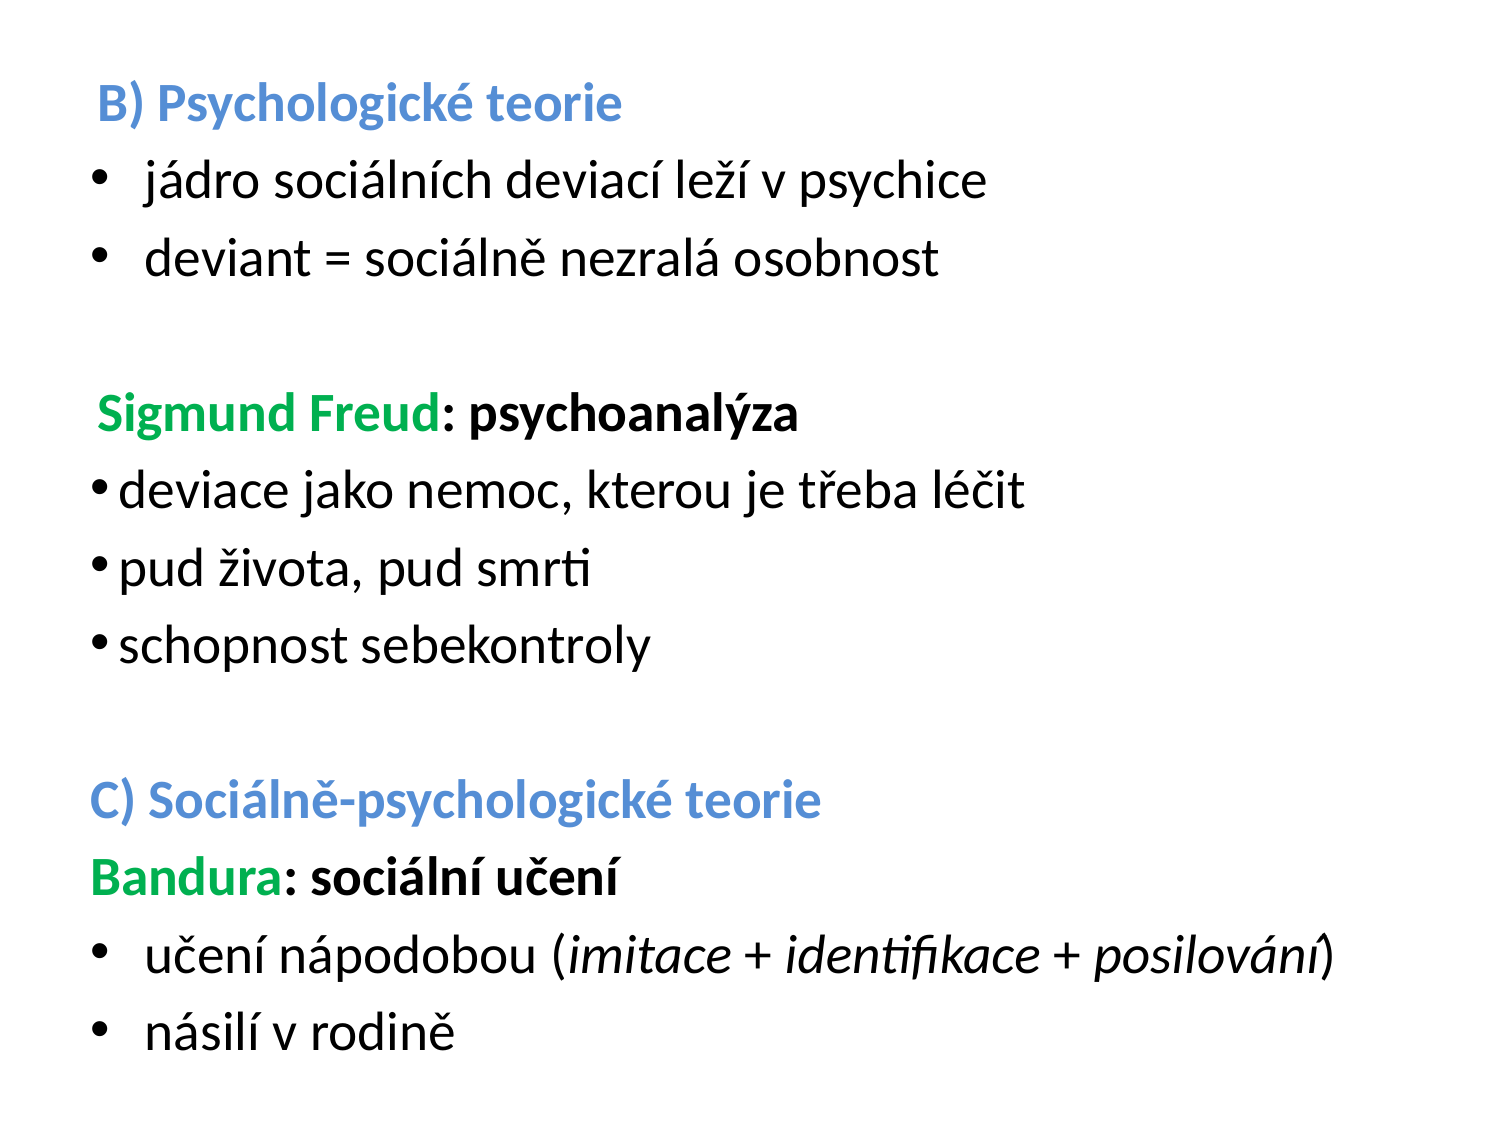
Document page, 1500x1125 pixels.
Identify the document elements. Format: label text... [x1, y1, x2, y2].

list B) Psychologické teorie jádro sociálních deviací leží v psychice deviant = sociálně nezralá osobnost Sigmund Freud: psychoanalýza deviace jako nemoc, kterou je třeba léčit pud života, pud smrti schopnost sebekontroly C) Sociálně-psychologické teorie Bandura: sociální učení učení nápodobou (imitace + identifikace + posilování) násilí v rodině [75, 58, 1425, 1083]
